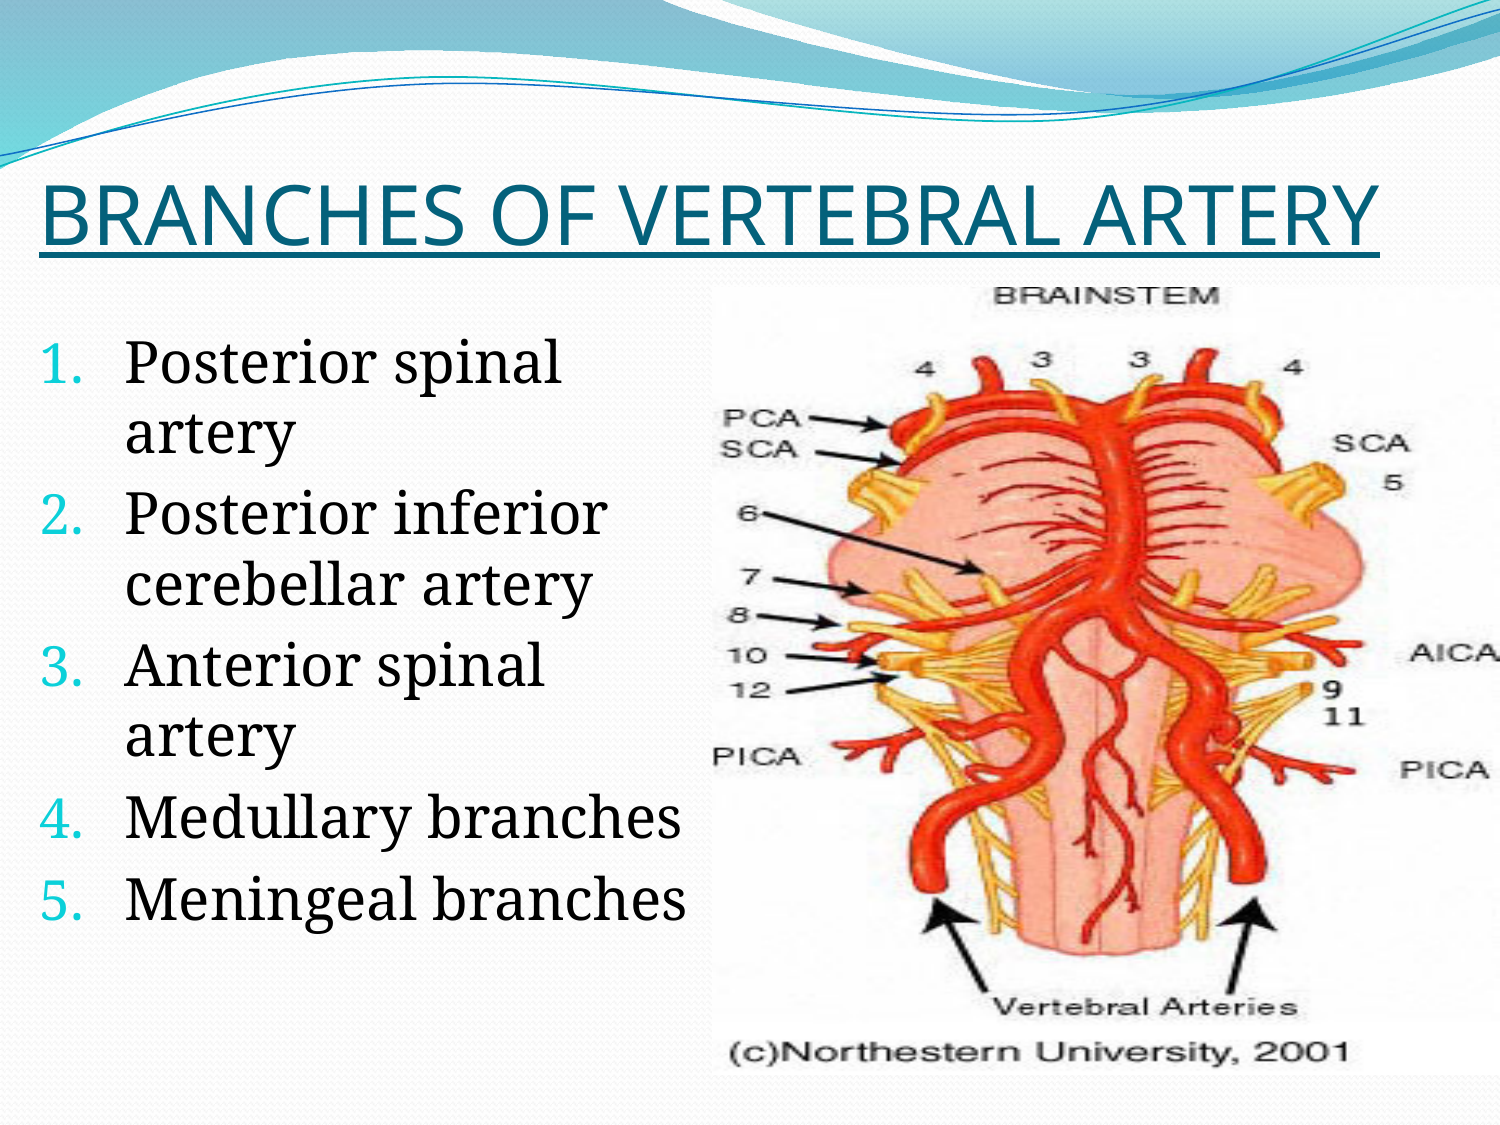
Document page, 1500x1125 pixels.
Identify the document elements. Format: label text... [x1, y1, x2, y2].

title BRANCHES OF VERTEBRAL ARTERY [0, 74, 1500, 263]
picture [712, 287, 1500, 1076]
list Posterior spinal artery Posterior inferior cerebellar artery Anterior spinal artery Medullary branches Meningeal branches [24, 317, 705, 1076]
